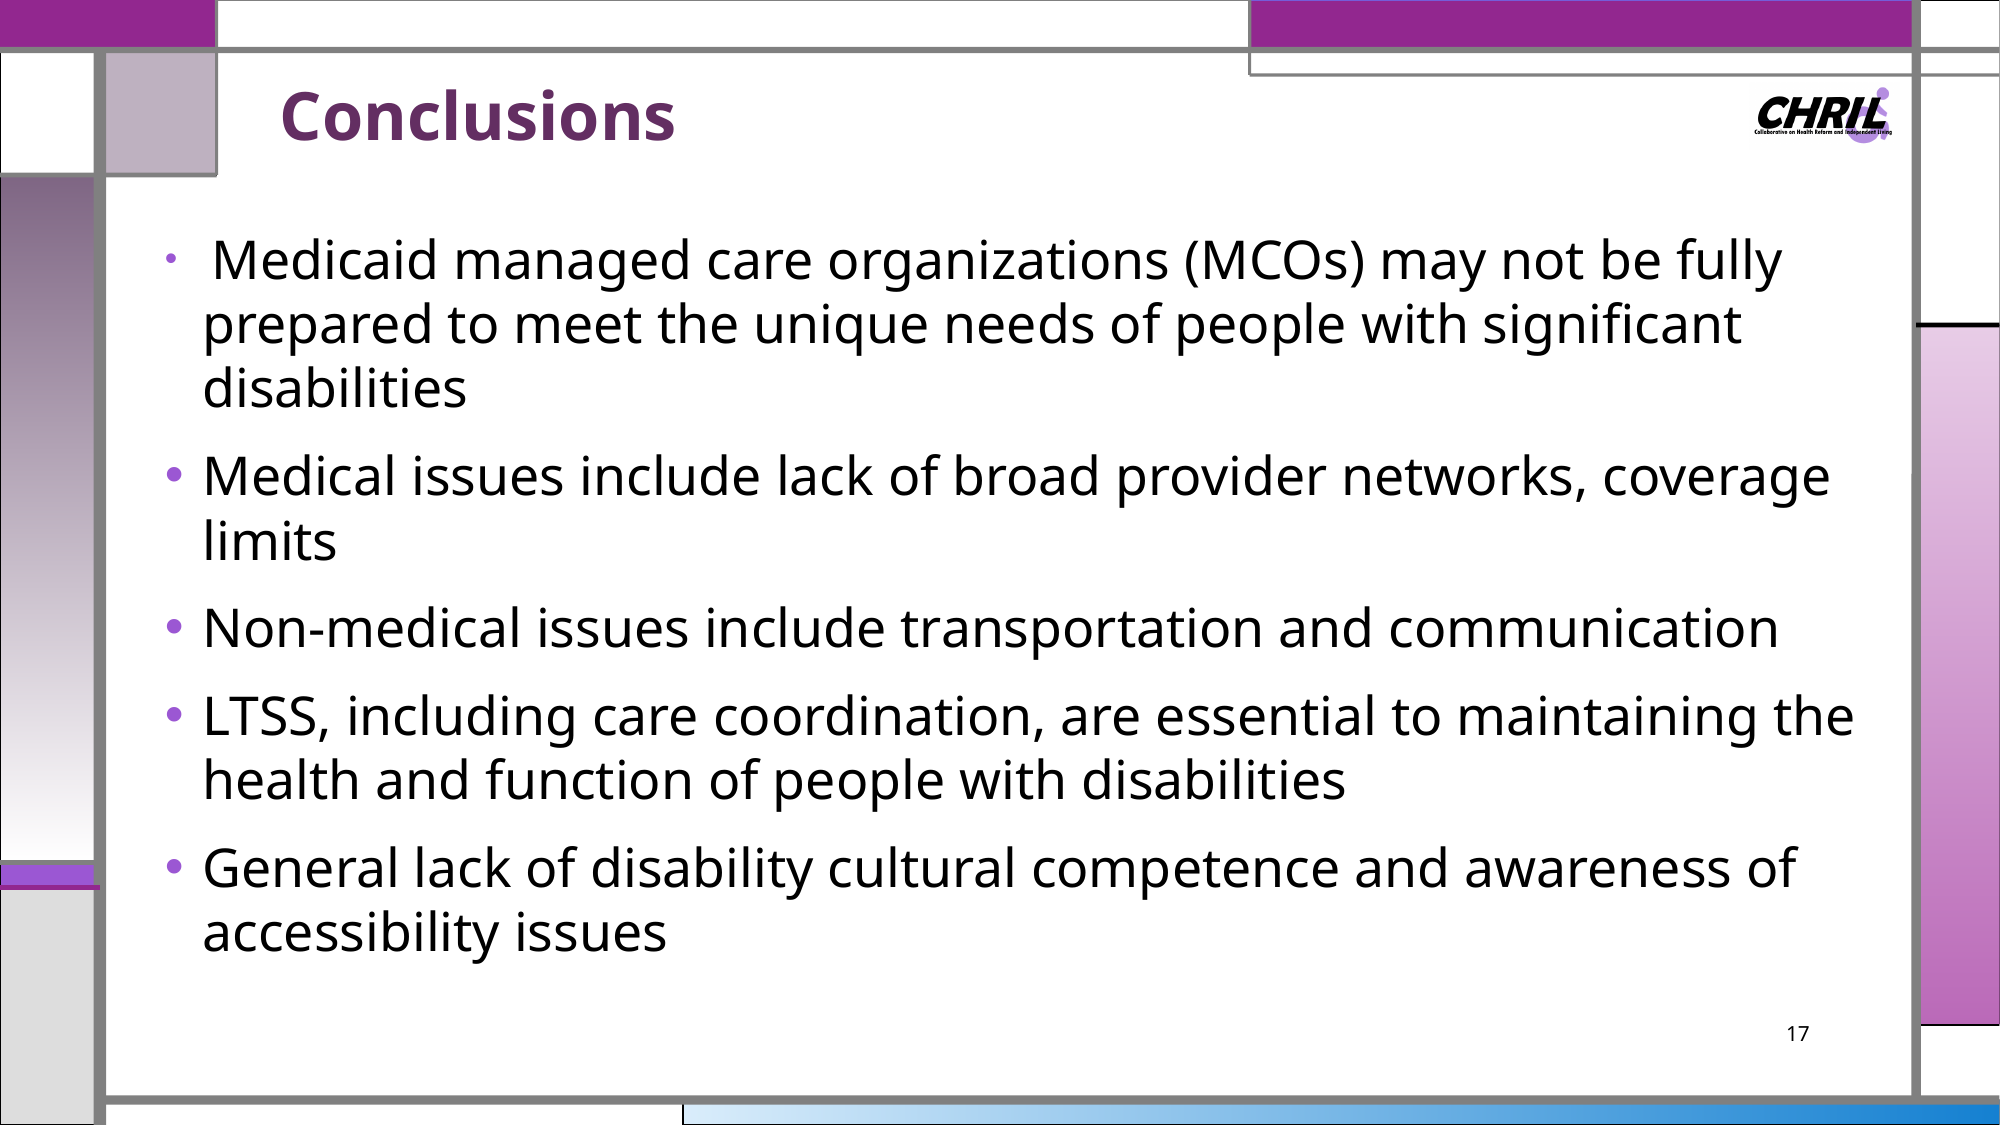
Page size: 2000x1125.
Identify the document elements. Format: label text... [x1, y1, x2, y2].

picture [1749, 82, 1900, 150]
list Medicaid managed care organizations (MCOs) may not be fully prepared to meet the unique needs of people with significant disabilities Medical issues include lack of broad provider networks, coverage limits Non-medical issues include transportation and communication LTSS, including care coordination, are essential to maintaining the health and function of people with disabilities General lack of disability cultural competence and awareness of accessibility issues [149, 218, 1875, 982]
title Conclusions [174, 75, 1700, 188]
slide_number 17 [1662, 1012, 1825, 1058]
